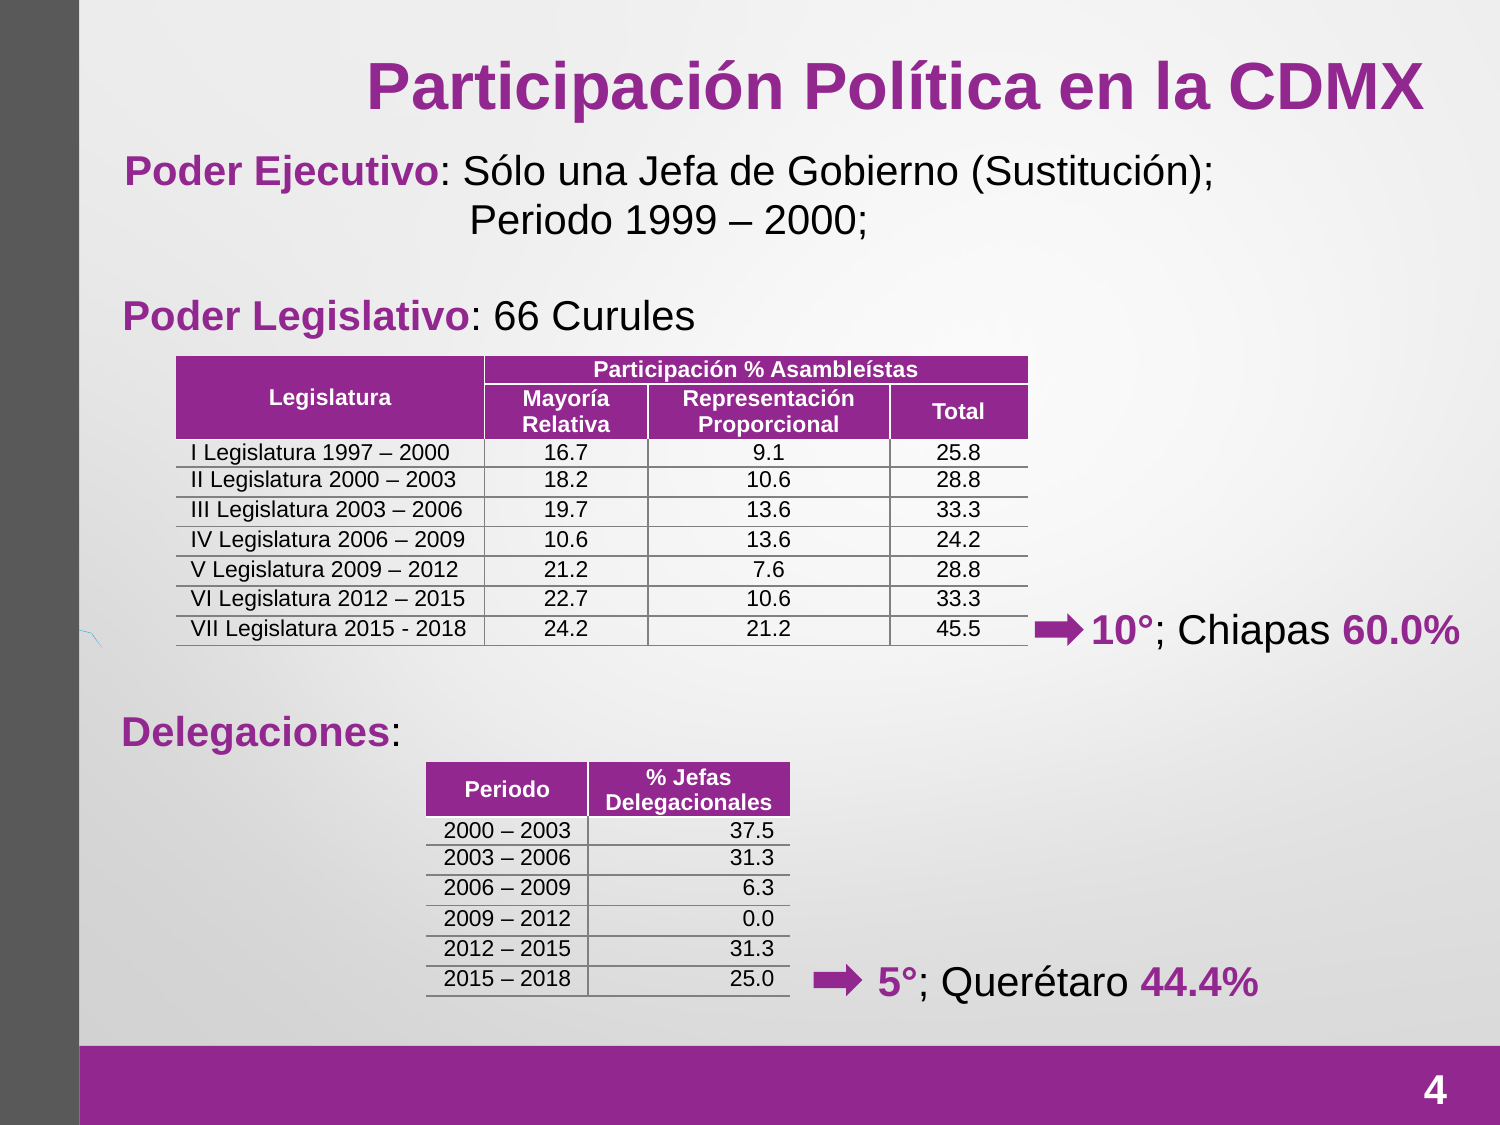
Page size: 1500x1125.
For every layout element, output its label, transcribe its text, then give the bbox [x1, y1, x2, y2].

table_header Participación % Asambleístas [485, 356, 1028, 383]
table_cell 21.2 [649, 617, 889, 645]
text_box Poder Ejecutivo: Sólo una Jefa de Gobierno (Sustitución); Periodo 1999 – 2000; [109, 135, 1242, 301]
table_cell 2003 – 2006 [426, 846, 587, 874]
table_cell 19.7 [485, 498, 647, 526]
table_cell 21.2 [485, 557, 647, 585]
table_cell VII Legislatura 2015 - 2018 [176, 617, 484, 645]
table_cell 7.6 [649, 557, 889, 585]
table_cell 31.3 [589, 937, 790, 965]
table_cell II Legislatura 2000 – 2003 [176, 468, 484, 496]
text_box [78, 1045, 1500, 1125]
table_cell 2009 – 2012 [426, 906, 587, 935]
table_cell 25.0 [589, 967, 790, 995]
table_cell 37.5 [589, 818, 790, 844]
table_cell 33.3 [891, 498, 1028, 526]
table_cell 24.2 [485, 617, 647, 645]
table_cell 22.7 [485, 587, 647, 615]
table_cell 18.2 [485, 468, 647, 496]
table_cell 28.8 [891, 468, 1028, 496]
table_cell 33.3 [891, 587, 1028, 615]
table_cell VI Legislatura 2012 – 2015 [176, 587, 484, 615]
table_cell 9.1 [649, 440, 889, 466]
table_cell III Legislatura 2003 – 2006 [176, 498, 484, 526]
text_box 4 [1408, 1055, 1462, 1120]
table_cell V Legislatura 2009 – 2012 [176, 557, 484, 585]
table_cell I Legislatura 1997 – 2000 [176, 440, 484, 466]
text_box [812, 962, 864, 998]
table_cell 13.6 [649, 498, 889, 526]
text_box [0, 0, 80, 1125]
text_box 5°; Querétaro 44.4% [863, 947, 1274, 1012]
table_cell 2000 – 2003 [426, 818, 587, 844]
table_header Legislatura [176, 356, 484, 439]
text_box [1033, 612, 1085, 648]
table_cell 16.7 [485, 440, 647, 466]
table_cell 25.8 [891, 440, 1028, 466]
table_cell 0.0 [589, 906, 790, 935]
text_box Poder Legislativo: 66 Curules [107, 281, 711, 347]
table_cell 24.2 [891, 527, 1028, 555]
text_box Delegaciones: [106, 697, 417, 762]
table_cell 10.6 [485, 527, 647, 555]
table_cell 2012 – 2015 [426, 937, 587, 965]
table_cell Mayoría Relativa [485, 385, 647, 439]
table_cell 10.6 [649, 468, 889, 496]
text_box Participación Política en la CDMX [351, 35, 1441, 130]
table_cell 28.8 [891, 557, 1028, 585]
table_cell Total [891, 385, 1028, 439]
table_cell 6.3 [589, 876, 790, 905]
table_header % Jefas Delegacionales [589, 762, 790, 816]
table_cell 2015 – 2018 [426, 967, 587, 995]
table_cell 45.5 [891, 617, 1028, 645]
table_cell 13.6 [649, 527, 889, 555]
table_cell Representación Proporcional [649, 385, 889, 439]
text_box 10°; Chiapas 60.0% [1076, 595, 1476, 661]
table_header Periodo [426, 762, 587, 816]
table_cell 31.3 [589, 846, 790, 874]
table_cell 10.6 [649, 587, 889, 615]
table_cell 2006 – 2009 [426, 876, 587, 905]
table_cell IV Legislatura 2006 – 2009 [176, 527, 484, 555]
